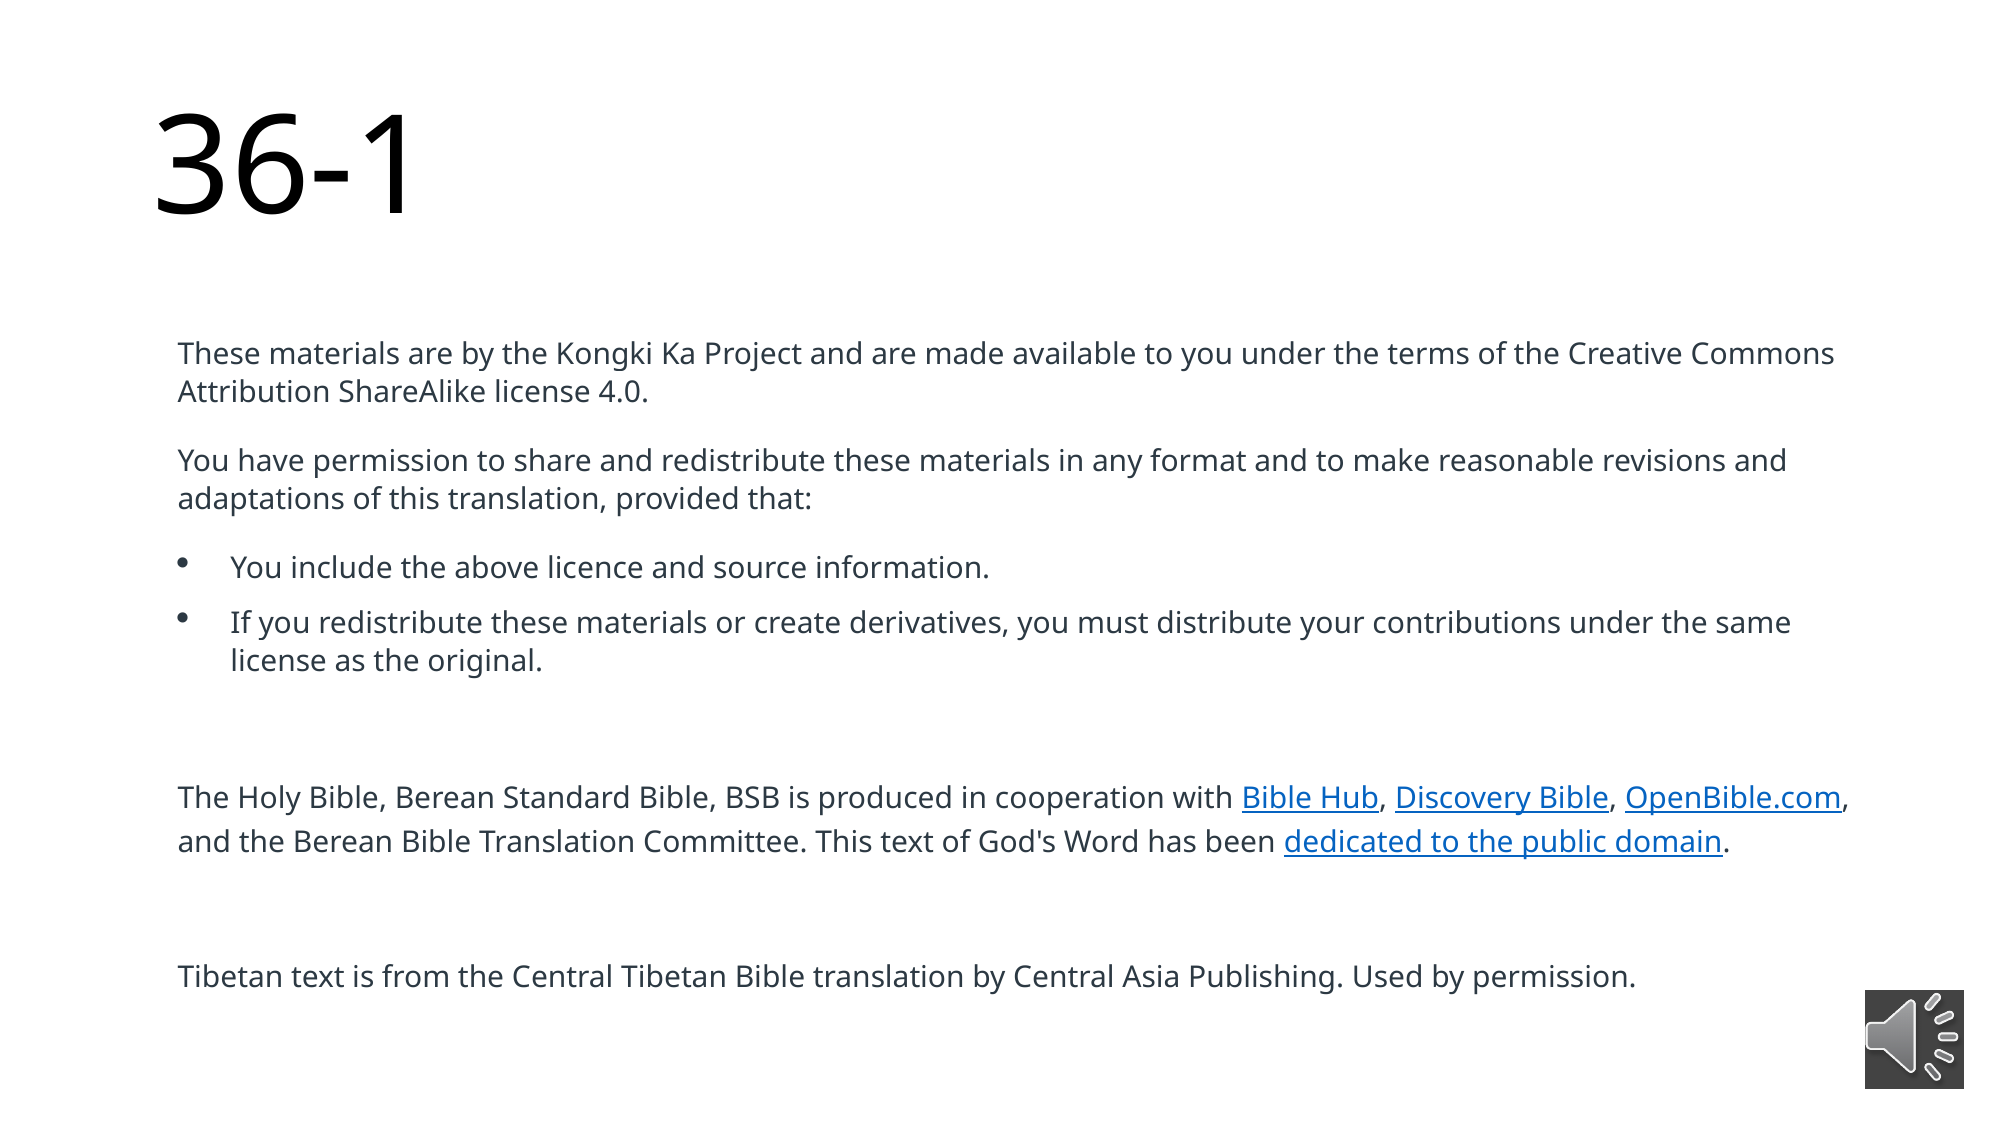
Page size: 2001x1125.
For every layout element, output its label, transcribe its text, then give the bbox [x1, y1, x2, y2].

text_box These materials are by the Kongki Ka Project and are made available to you under the terms of the Creative Commons Attribution ShareAlike license 4.0. You have permission to share and redistribute these materials in any format and to make reasonable revisions and adaptations of this translation, provided that: You include the above licence and source information. If you redistribute these materials or create derivatives, you must distribute your contributions under the same license as the original. The Holy Bible, Berean Standard Bible, BSB is produced in cooperation with Bible Hub, Discovery Bible, OpenBible.com, and the Berean Bible Translation Committee. This text of God's Word has been dedicated to the public domain. Tibetan text is from the Central Tibetan Bible translation by Central Asia Publishing. Used by permission. [162, 324, 1888, 1039]
title 36-1 [137, 59, 1863, 278]
picture [1864, 989, 1965, 1090]
